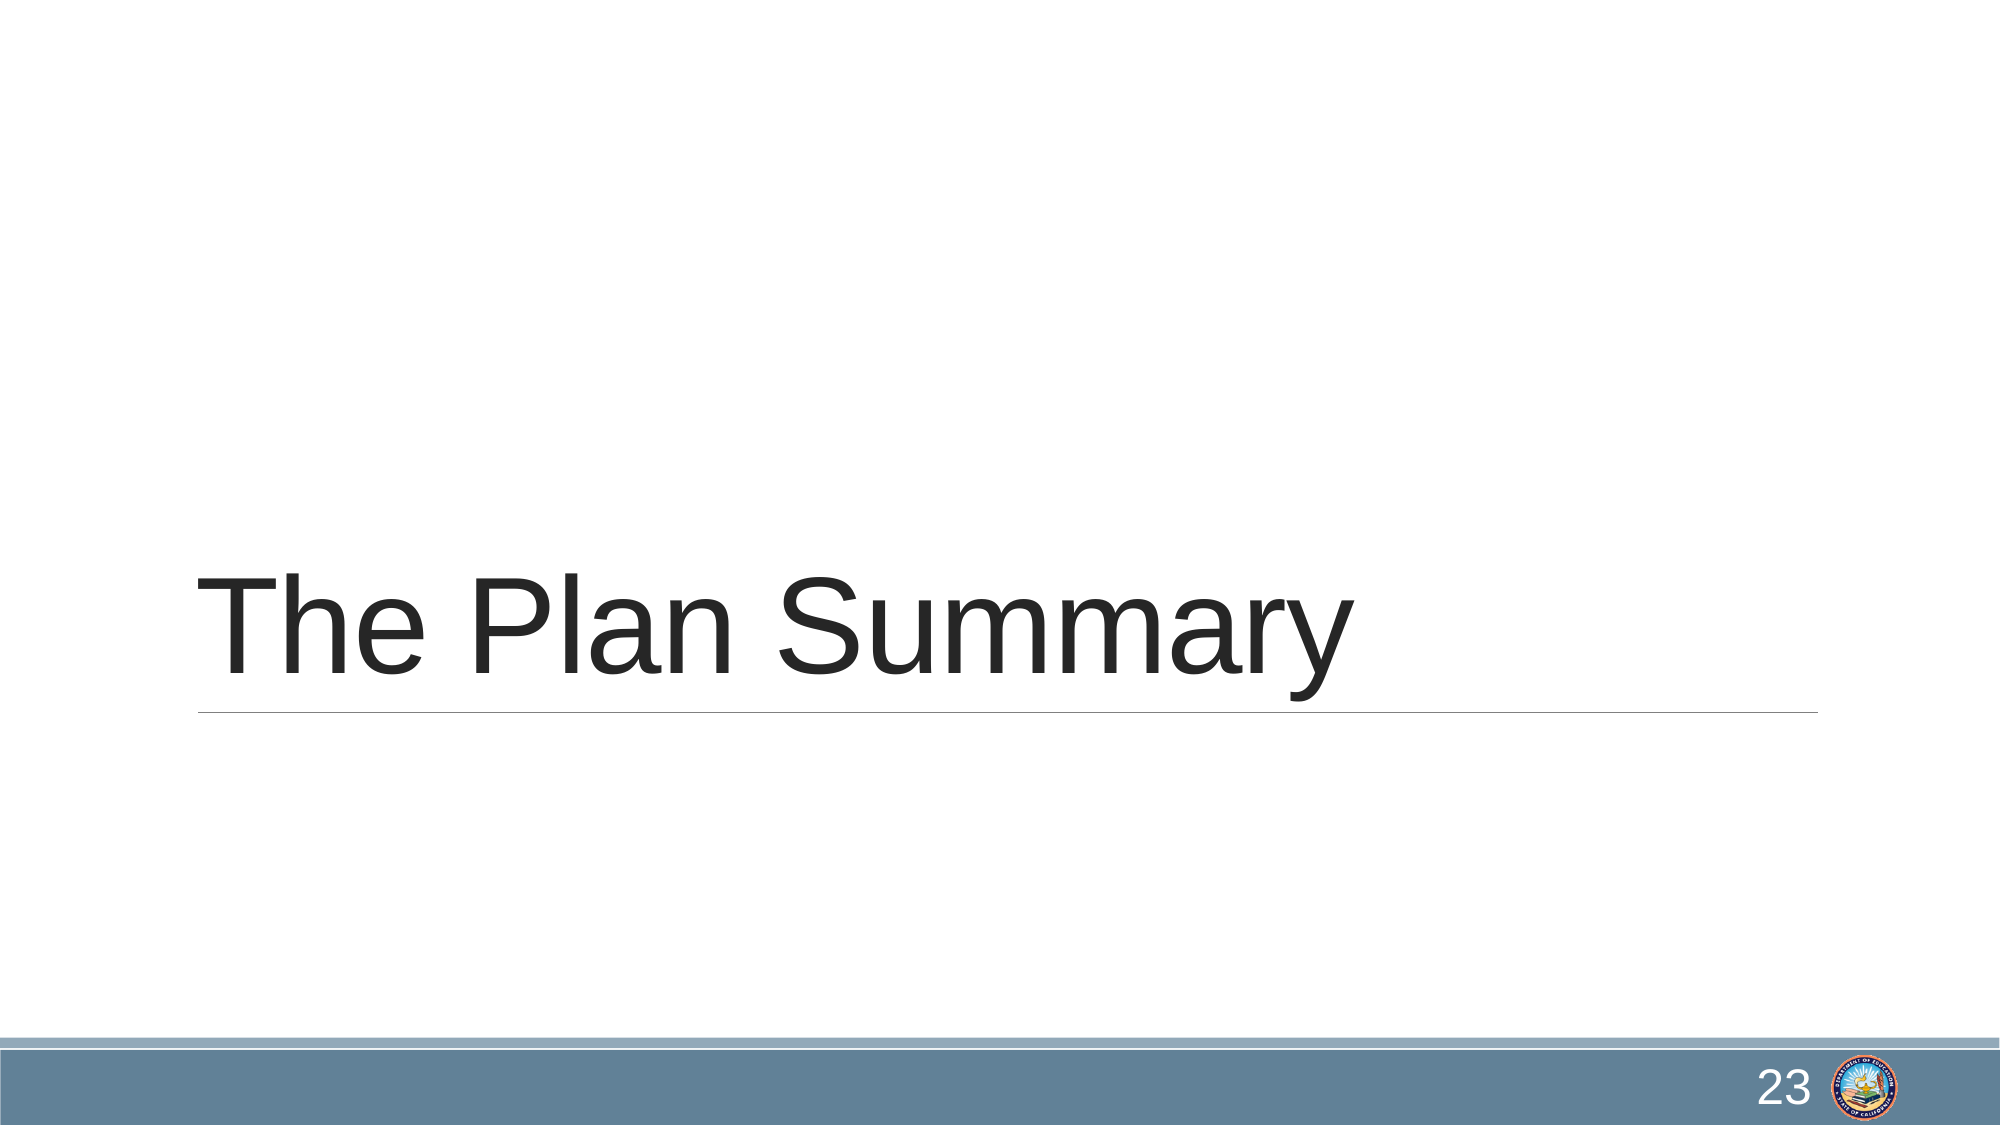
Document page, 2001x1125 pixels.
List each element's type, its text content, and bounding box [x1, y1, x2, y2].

slide_number 23 [1611, 1054, 1827, 1115]
title The Plan Summary [180, 124, 1830, 710]
picture [1831, 1055, 1899, 1122]
